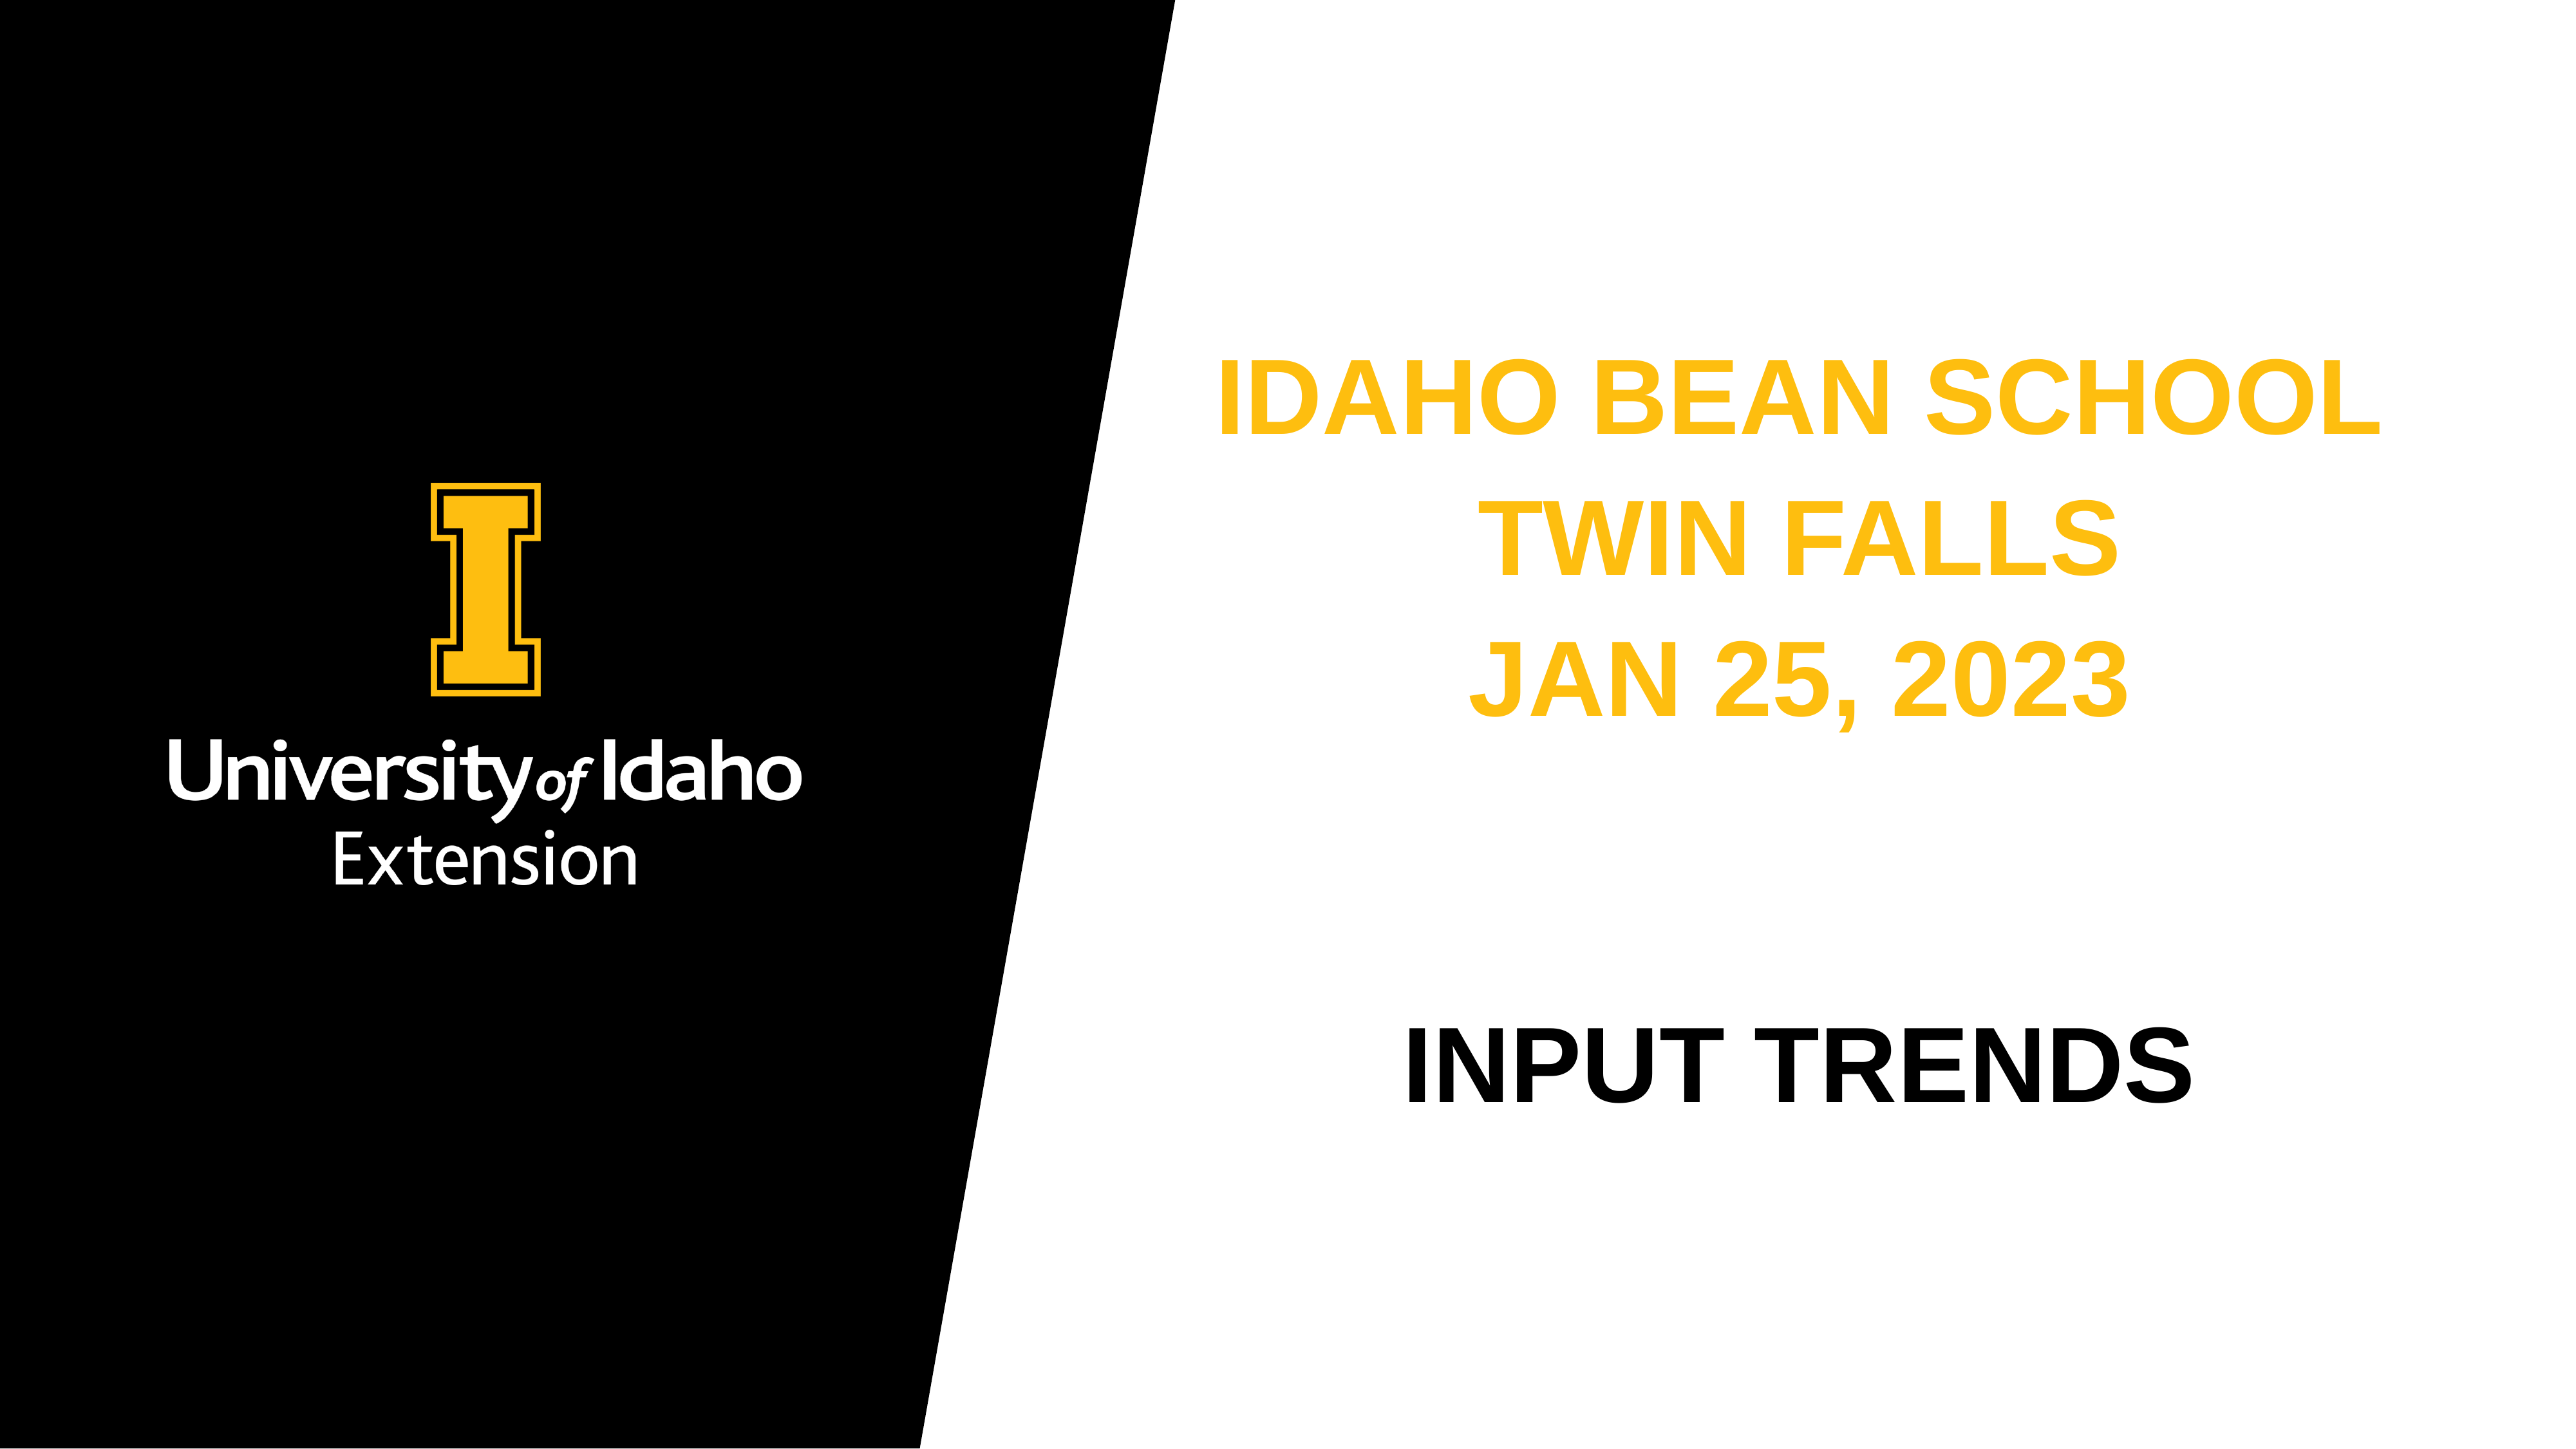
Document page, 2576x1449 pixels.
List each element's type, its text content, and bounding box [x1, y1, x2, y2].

text_box Input trends [1102, 983, 2497, 1125]
title Idaho Bean School Twin Falls Jan 25, 2023 [1102, 321, 2497, 738]
picture [169, 483, 802, 885]
